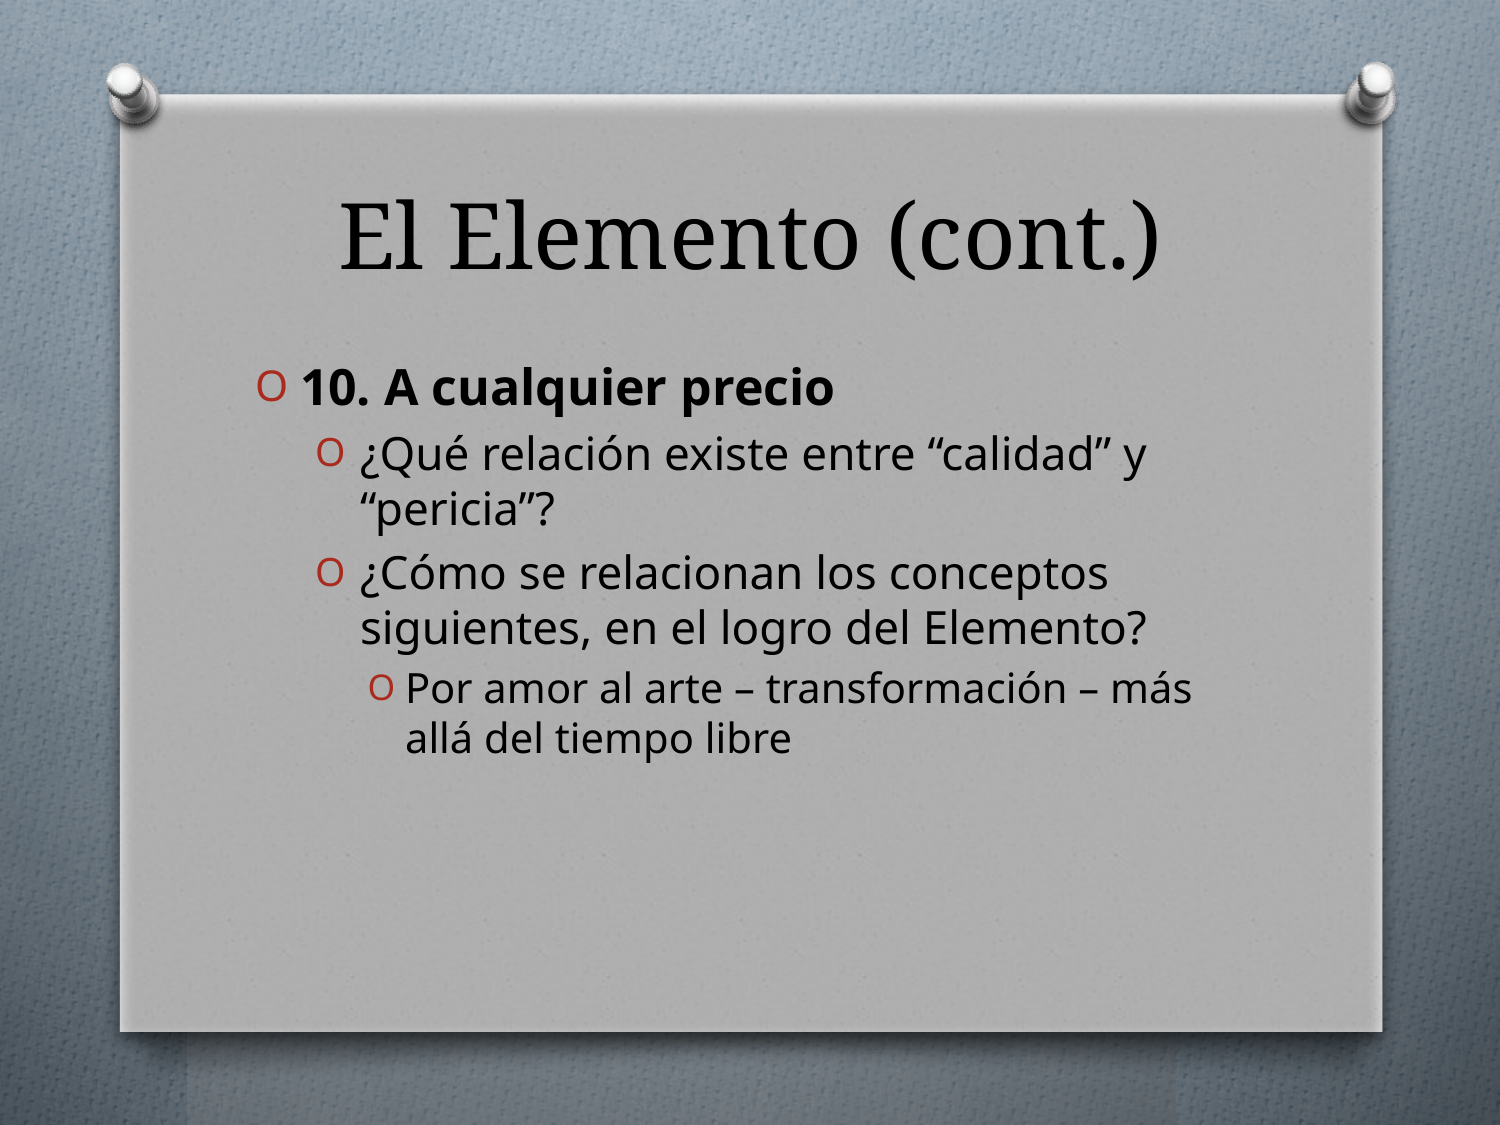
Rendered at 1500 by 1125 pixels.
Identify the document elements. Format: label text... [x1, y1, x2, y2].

title El Elemento (cont.) [179, 134, 1323, 332]
picture [75, 29, 198, 153]
list 10. A cualquier precio ¿Qué relación existe entre “calidad” y “pericia”? ¿Cómo se relacionan los conceptos siguientes, en el logro del Elemento? Por amor al arte – transformación – más allá del tiempo libre [240, 347, 1257, 939]
picture [1317, 35, 1439, 156]
